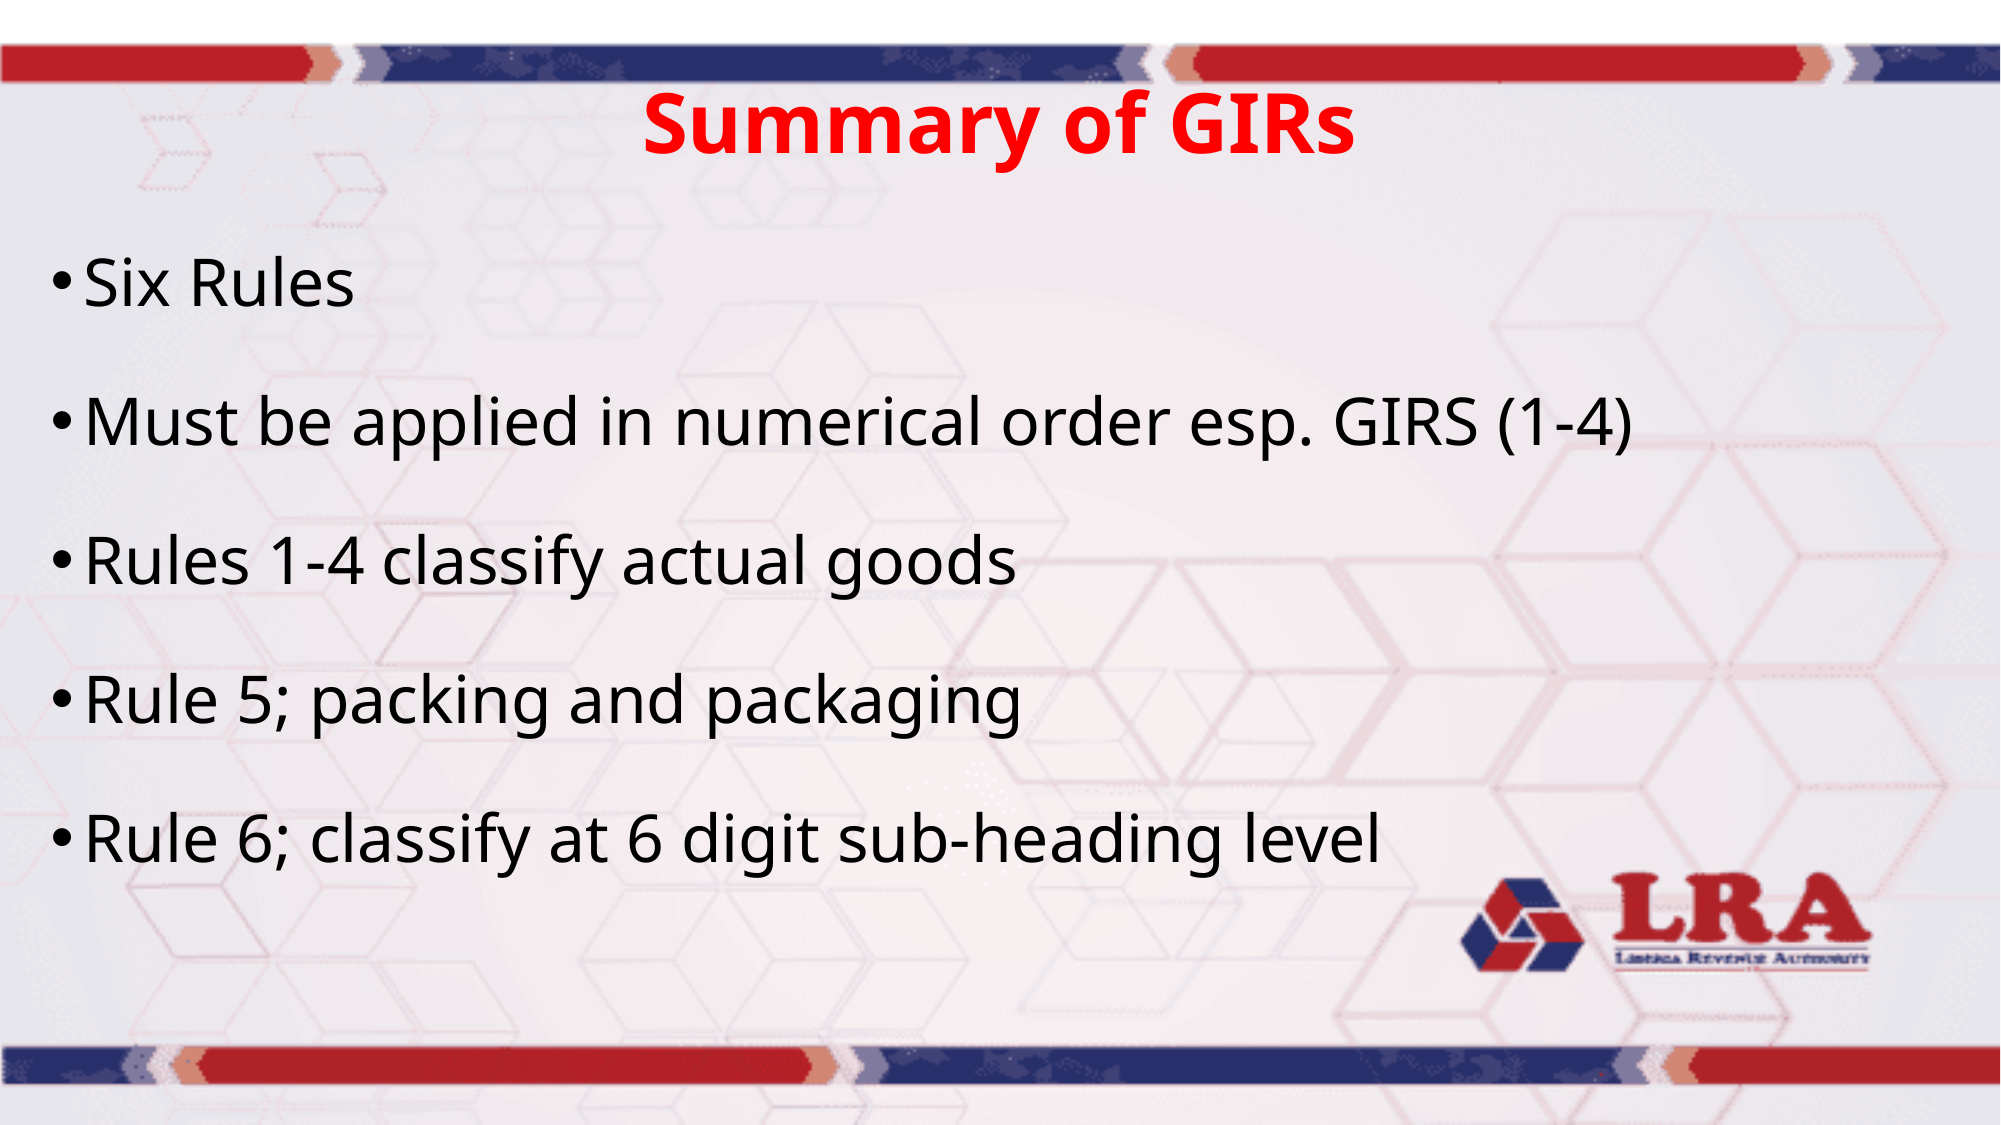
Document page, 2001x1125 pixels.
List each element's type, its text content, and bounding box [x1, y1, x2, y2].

title Summary of GIRs [137, 59, 1863, 177]
picture [0, 0, 2001, 1125]
list Six Rules Must be applied in numerical order esp. GIRS (1-4) Rules 1-4 classify actual goods Rule 5; packing and packaging Rule 6; classify at 6 digit sub-heading level [35, 177, 1954, 1086]
